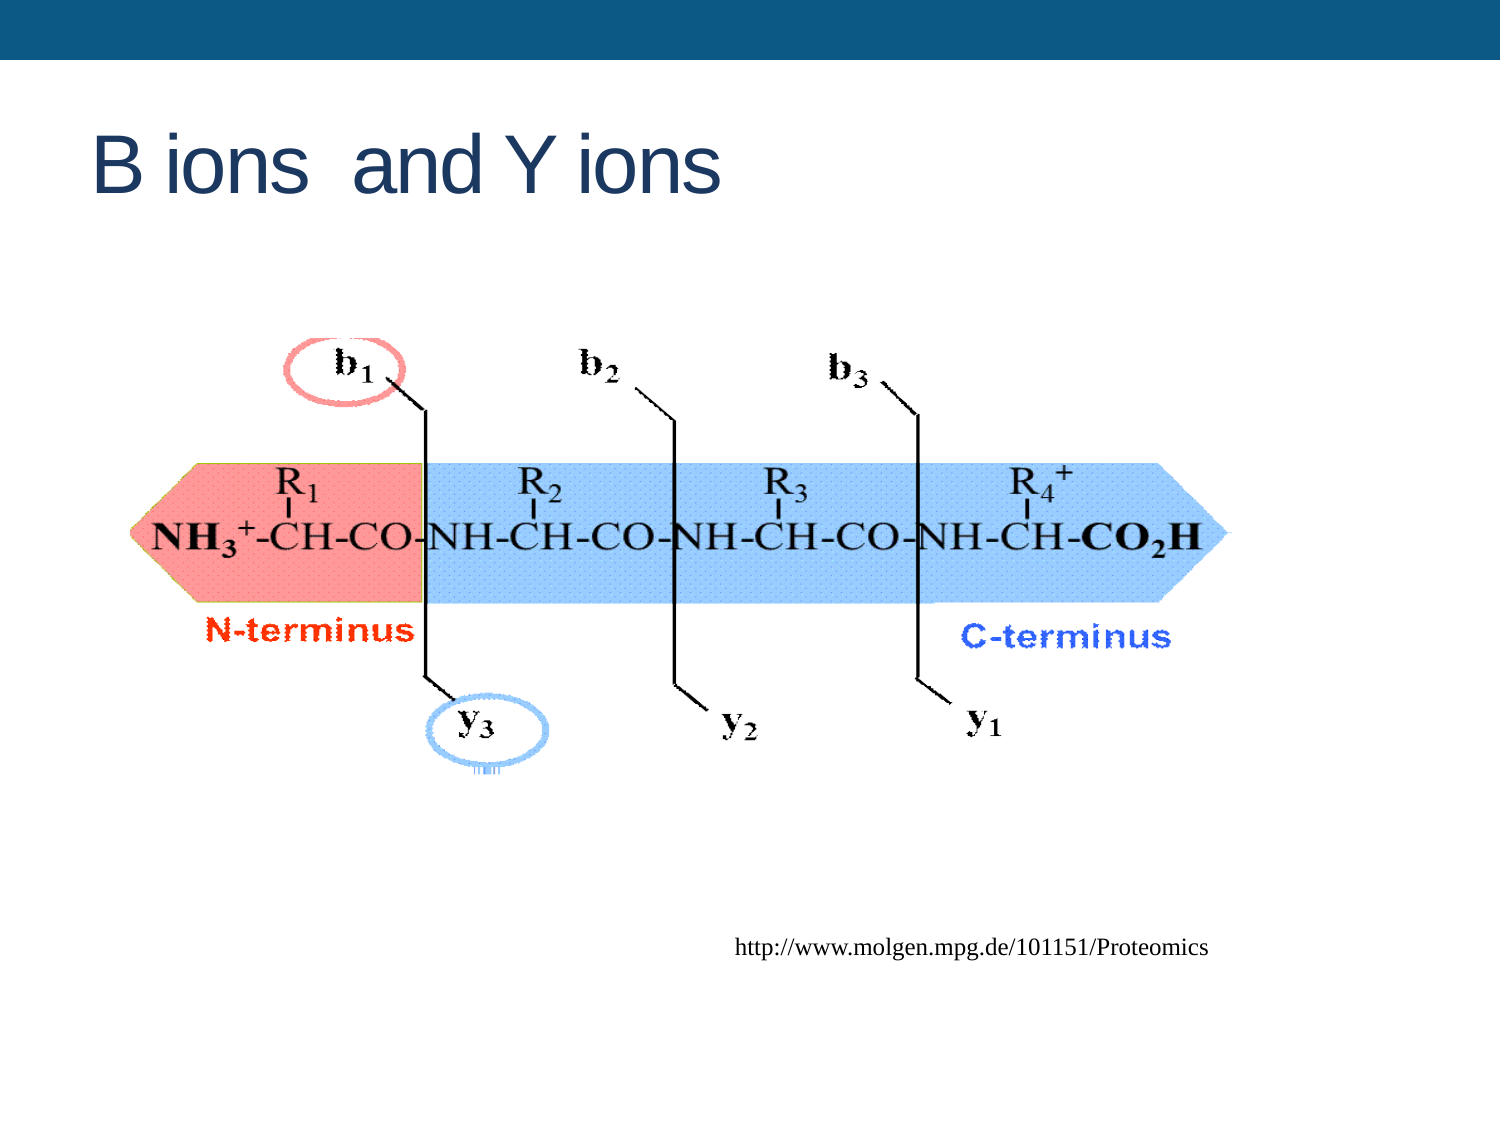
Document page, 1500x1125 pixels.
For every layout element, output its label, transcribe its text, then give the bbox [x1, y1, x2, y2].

title B ions and Y ions [75, 87, 1425, 233]
picture [130, 338, 1303, 954]
text_box http://www.molgen.mpg.de/101151/Proteomics [719, 963, 1225, 968]
